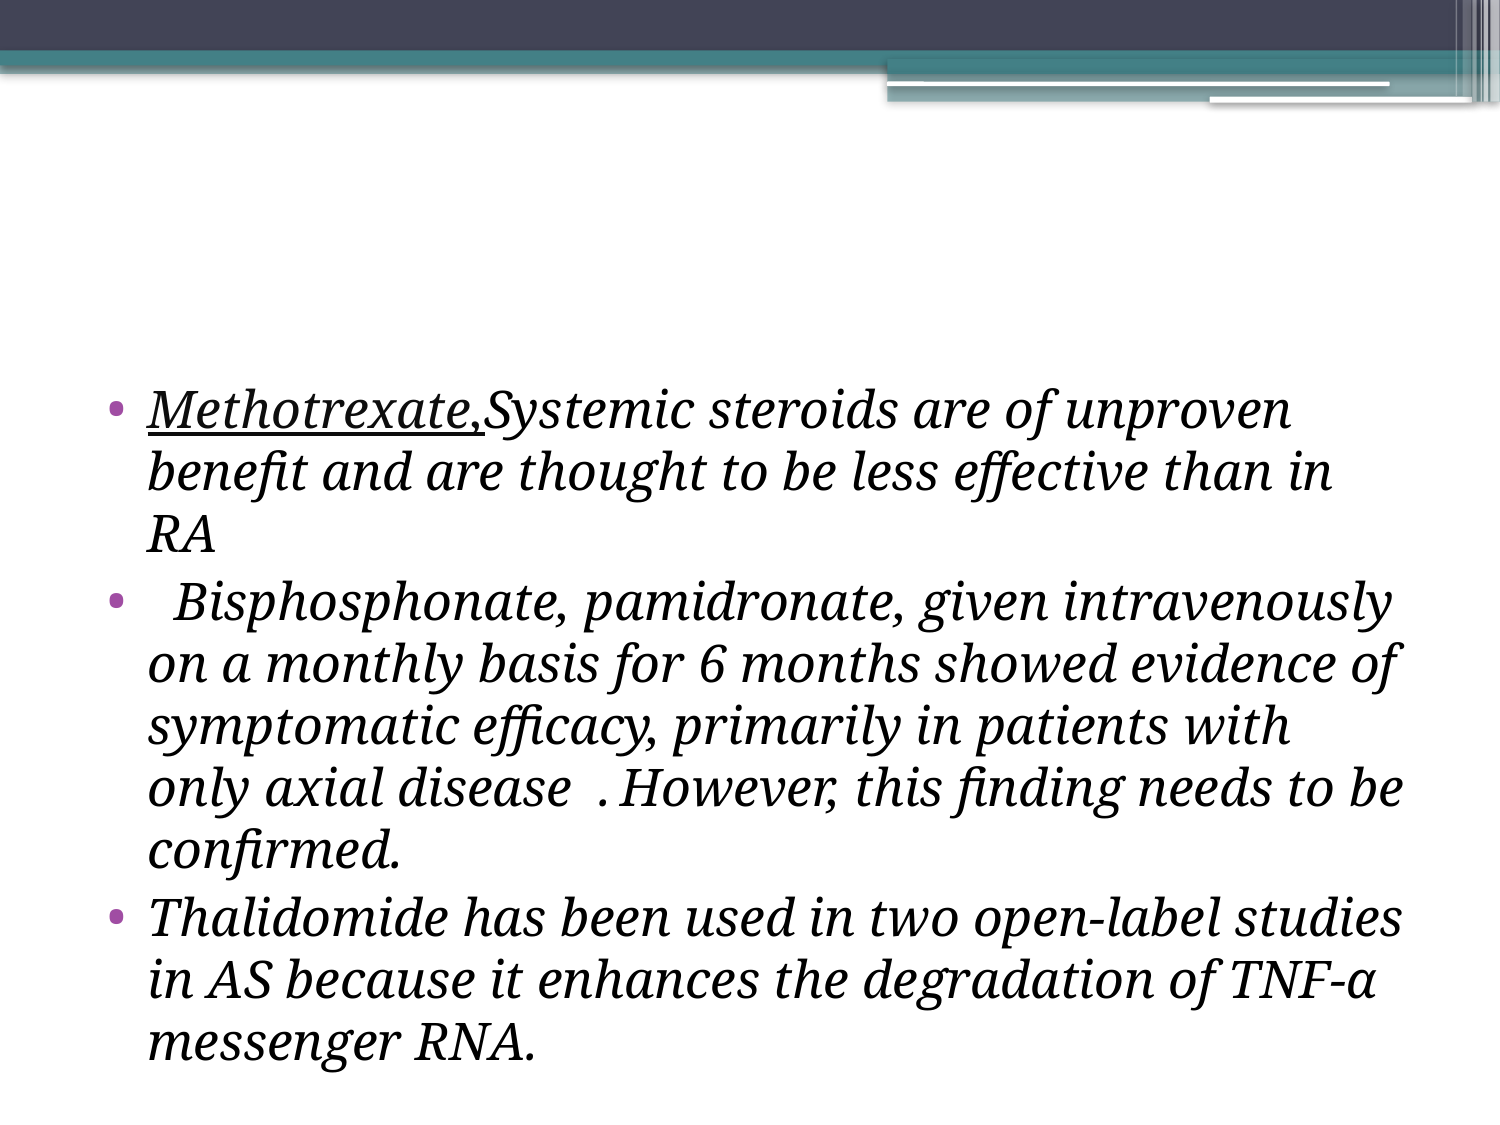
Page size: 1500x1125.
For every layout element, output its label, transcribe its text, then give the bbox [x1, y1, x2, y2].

list Methotrexate,Systemic steroids are of unproven benefit and are thought to be less effective than in RA Bisphosphonate, pamidronate, given intravenously on a monthly basis for 6 months showed evidence of symptomatic efficacy, primarily in patients with only axial disease . However, this finding needs to be confirmed. Thalidomide has been used in two open-label studies in AS because it enhances the degradation of TNF-α messenger RNA. [75, 368, 1425, 1079]
